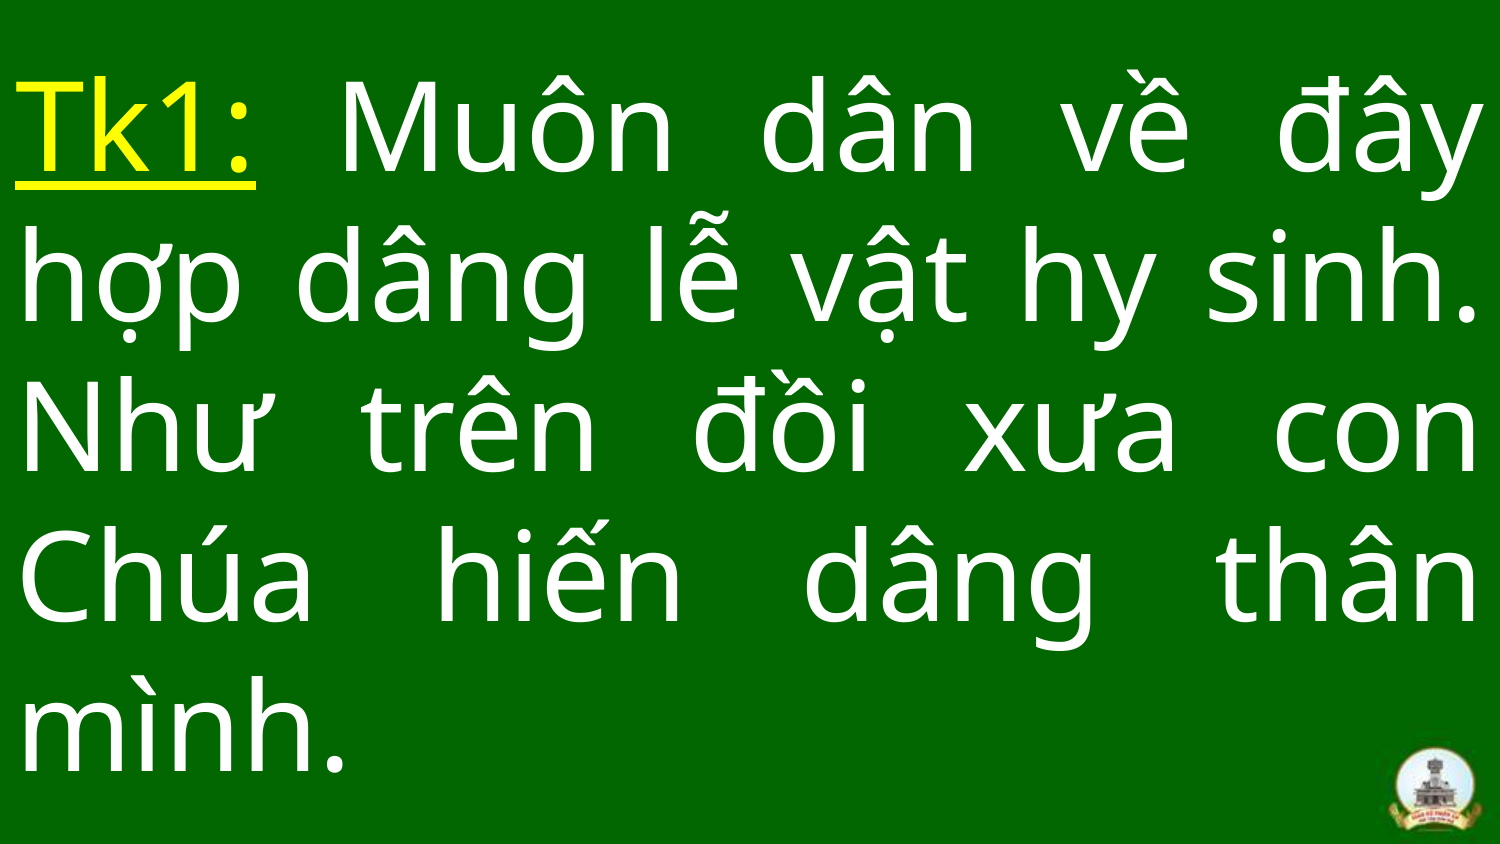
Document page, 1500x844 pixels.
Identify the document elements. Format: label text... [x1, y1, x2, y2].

title Tk1: Muôn dân về đây hợp dâng lễ vật hy sinh. Như trên đồi xưa con Chúa hiến dâng thân mình. [0, 0, 1500, 844]
